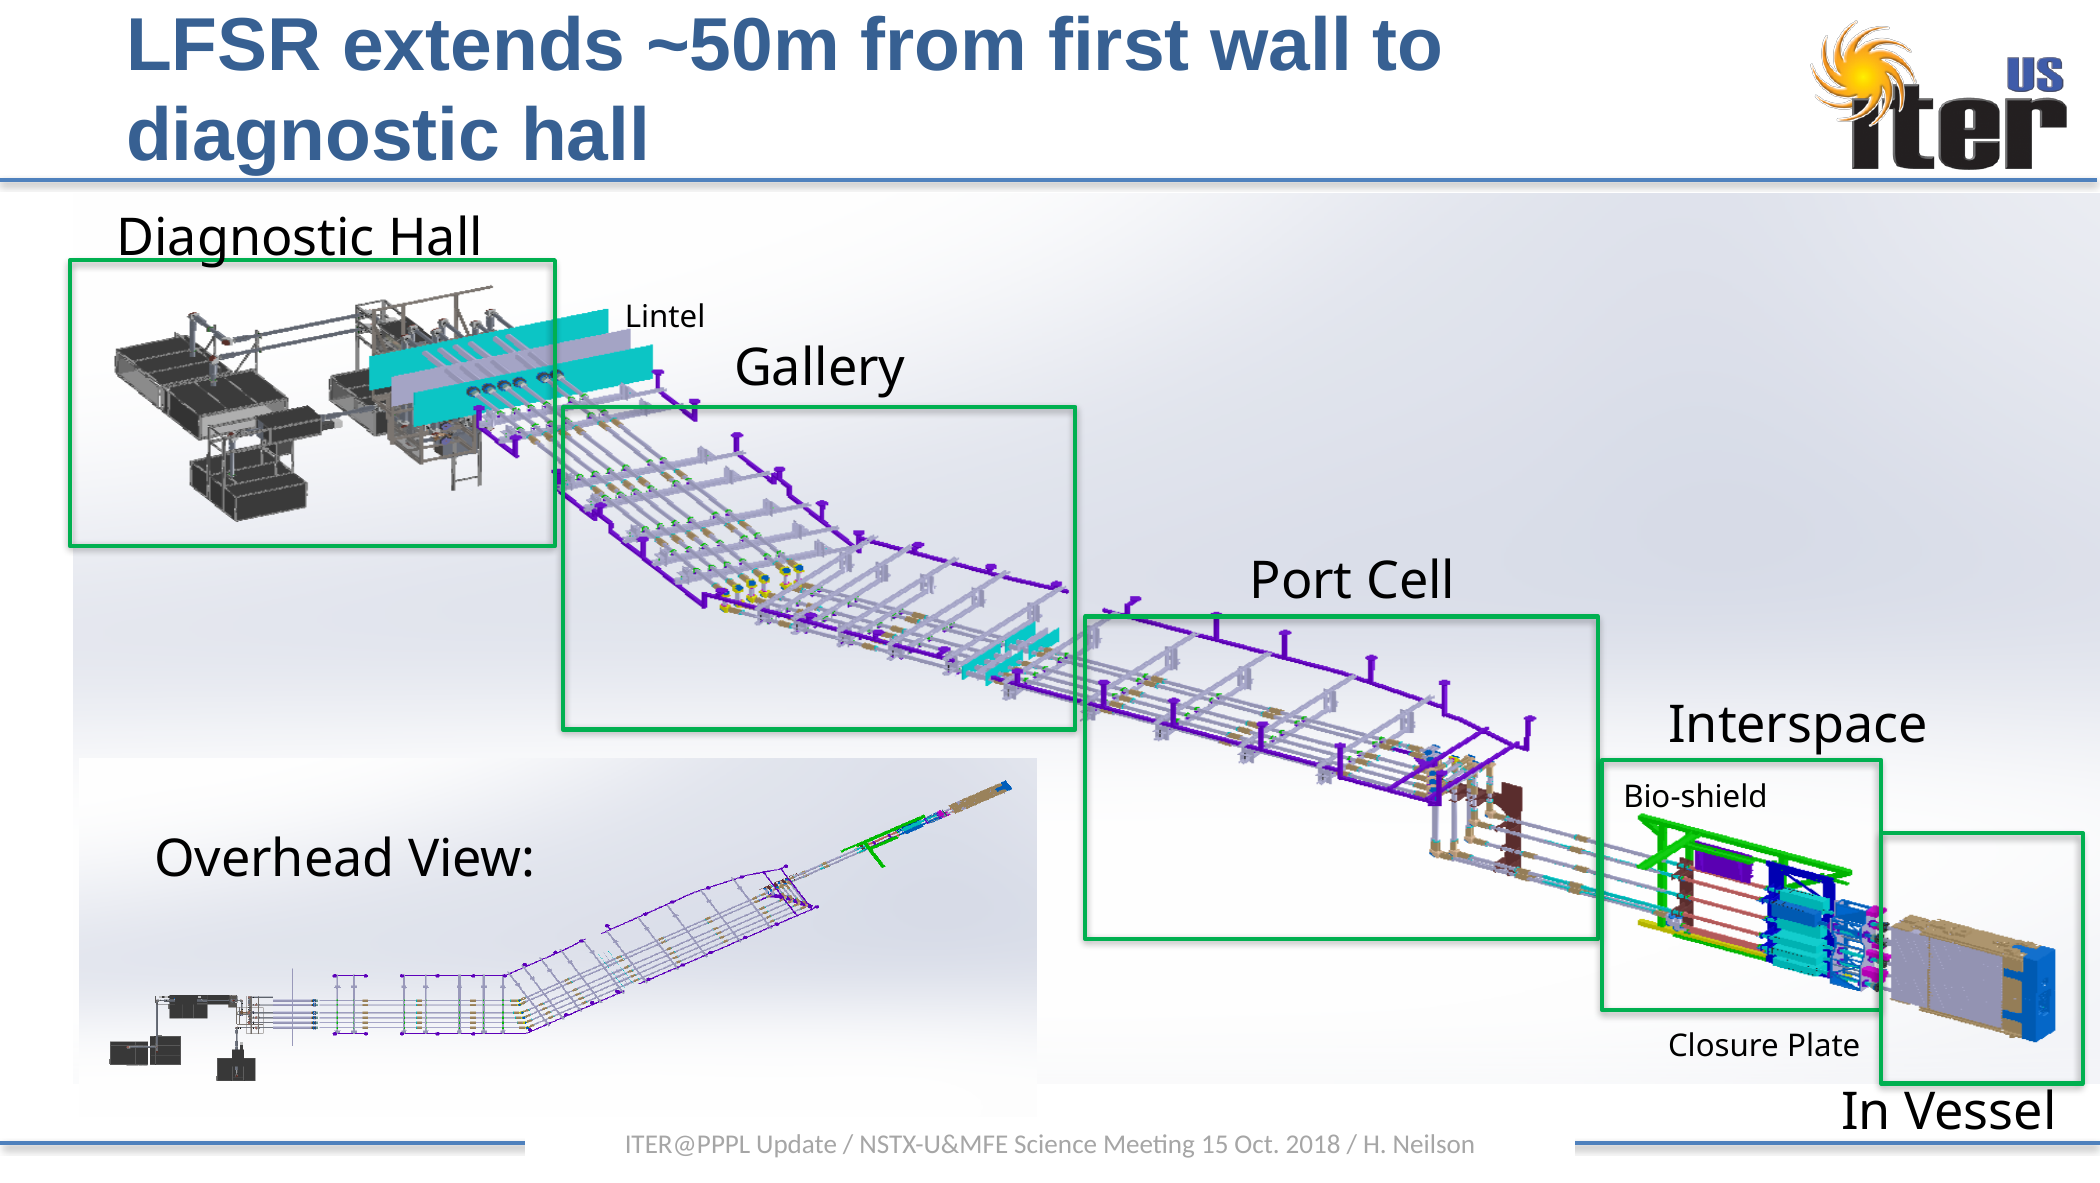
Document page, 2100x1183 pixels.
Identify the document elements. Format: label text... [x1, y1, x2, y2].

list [72, 192, 2100, 1084]
picture [1802, 10, 2074, 178]
footer ITER@PPPL Update / NSTX-U&MFE Science Meeting 15 Oct. 2018 / H. Neilson [525, 1122, 1575, 1163]
text_box In Vessel [1819, 1093, 2100, 1150]
title LFSR extends ~50m from first wall to diagnostic hall [105, 5, 1763, 167]
picture [78, 758, 1037, 1117]
